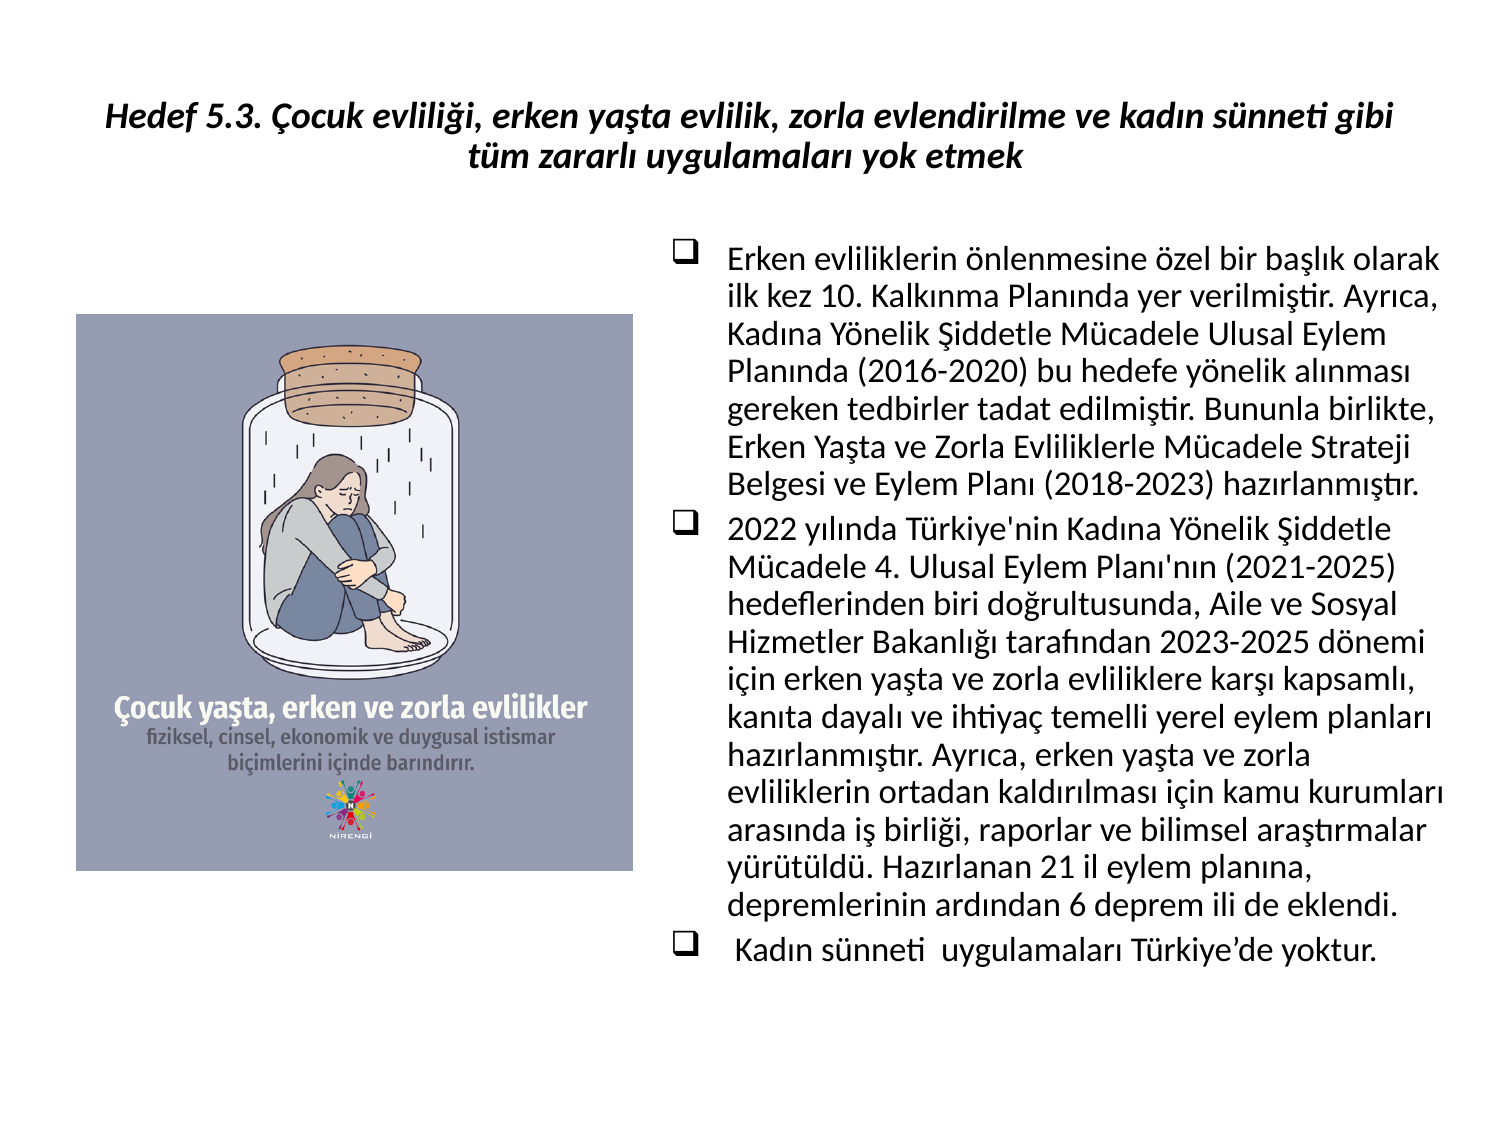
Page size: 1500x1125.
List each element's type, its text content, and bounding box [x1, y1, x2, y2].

title Hedef 5.3. Çocuk evliliği, erken yaşta evlilik, zorla evlendirilme ve kadın sünneti gibi tüm zararlı uygulamaları yok etmek [75, 45, 1425, 233]
picture [75, 314, 633, 871]
list Erken evliliklerin önlenmesine özel bir başlık olarak ilk kez 10. Kalkınma Planında yer verilmiştir. Ayrıca, Kadına Yönelik Şiddetle Mücadele Ulusal Eylem Planında (2016-2020) bu hedefe yönelik alınması gereken tedbirler tadat edilmiştir. Bununla birlikte, Erken Yaşta ve Zorla Evliliklerle Mücadele Strateji Belgesi ve Eylem Planı (2018-2023) hazırlanmıştır. 2022 yılında Türkiye'nin Kadına Yönelik Şiddetle Mücadele 4. Ulusal Eylem Planı'nın (2021-2025) hedeflerinden biri doğrultusunda, Aile ve Sosyal Hizmetler Bakanlığı tarafından 2023-2025 dönemi için erken yaşta ve zorla evliliklere karşı kapsamlı, kanıta dayalı ve ihtiyaç temelli yerel eylem planları hazırlanmıştır. Ayrıca, erken yaşta ve zorla evliliklerin ortadan kaldırılması için kamu kurumları arasında iş birliği, raporlar ve bilimsel araştırmalar yürütüldü. Hazırlanan 21 il eylem planına, depremlerinin ardından 6 deprem ili de eklendi. Kadın sünneti uygulamaları Türkiye’de yoktur. [655, 232, 1471, 1006]
